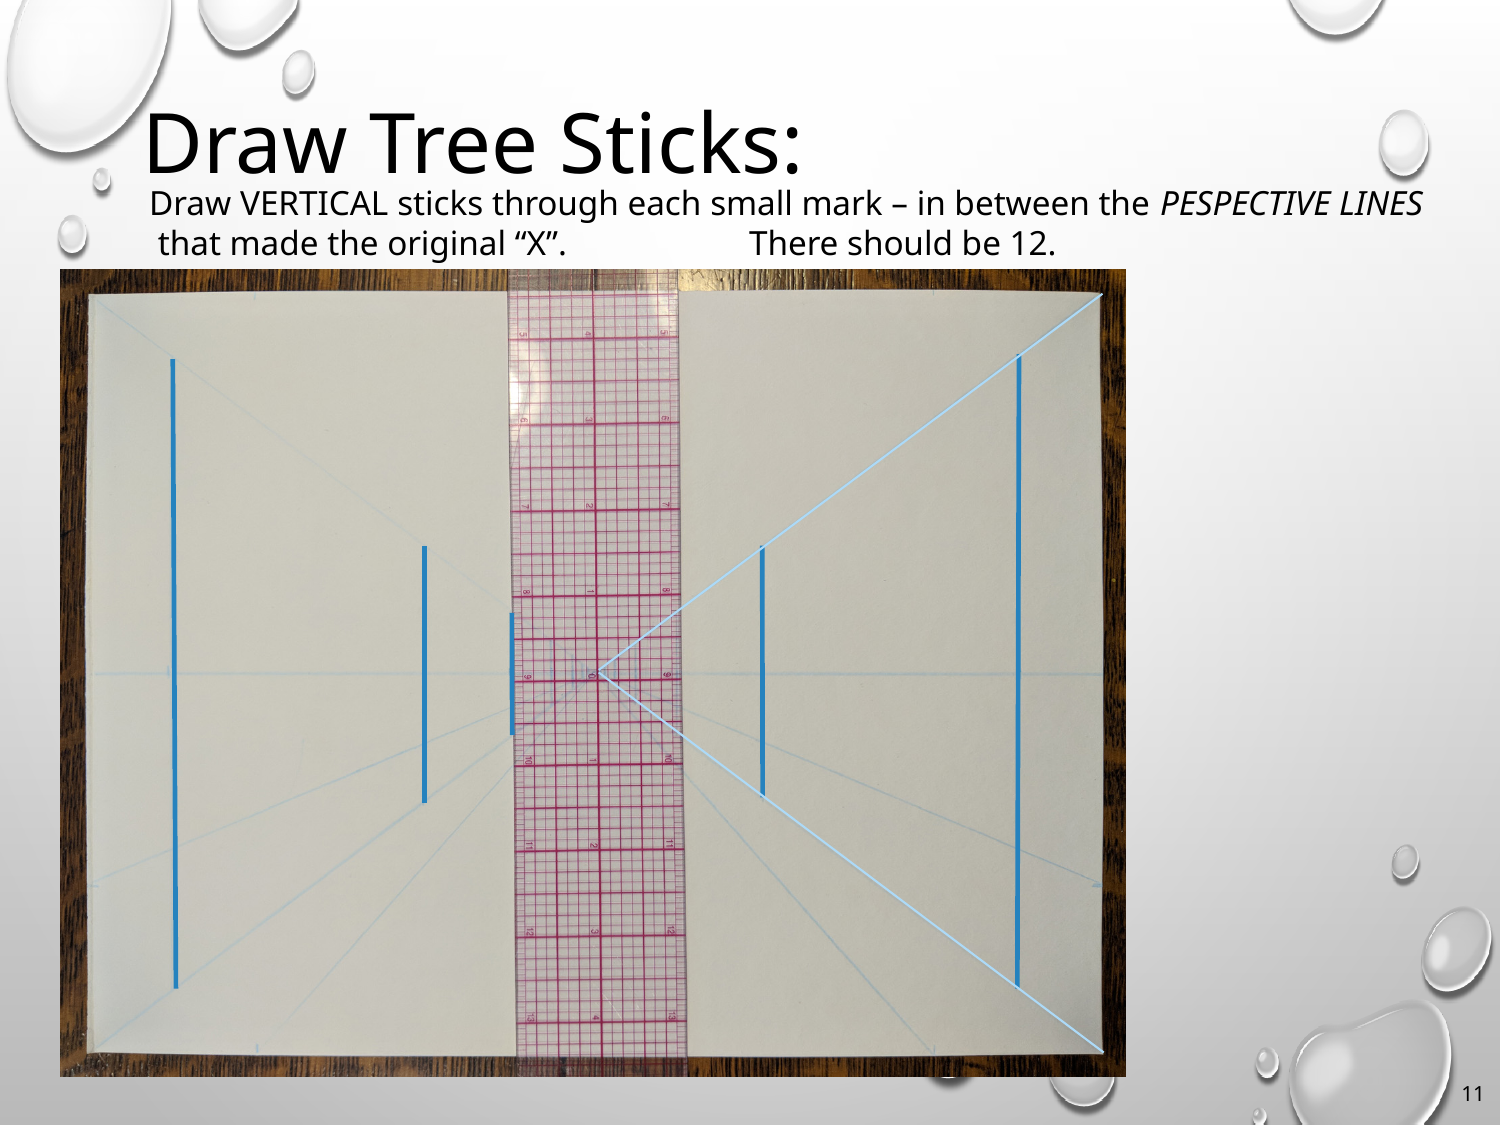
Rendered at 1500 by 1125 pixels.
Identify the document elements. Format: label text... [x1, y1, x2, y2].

text_box Draw VERTICAL sticks through each small mark – in between the PESPECTIVE LINES that made the original “X”. There should be 12. [134, 175, 1446, 270]
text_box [598, 293, 1103, 671]
picture [0, 0, 1500, 1125]
slide_number 11 [1405, 1065, 1500, 1125]
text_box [172, 358, 177, 989]
text_box Draw Tree Sticks: [127, 82, 1365, 198]
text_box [598, 678, 1104, 1053]
